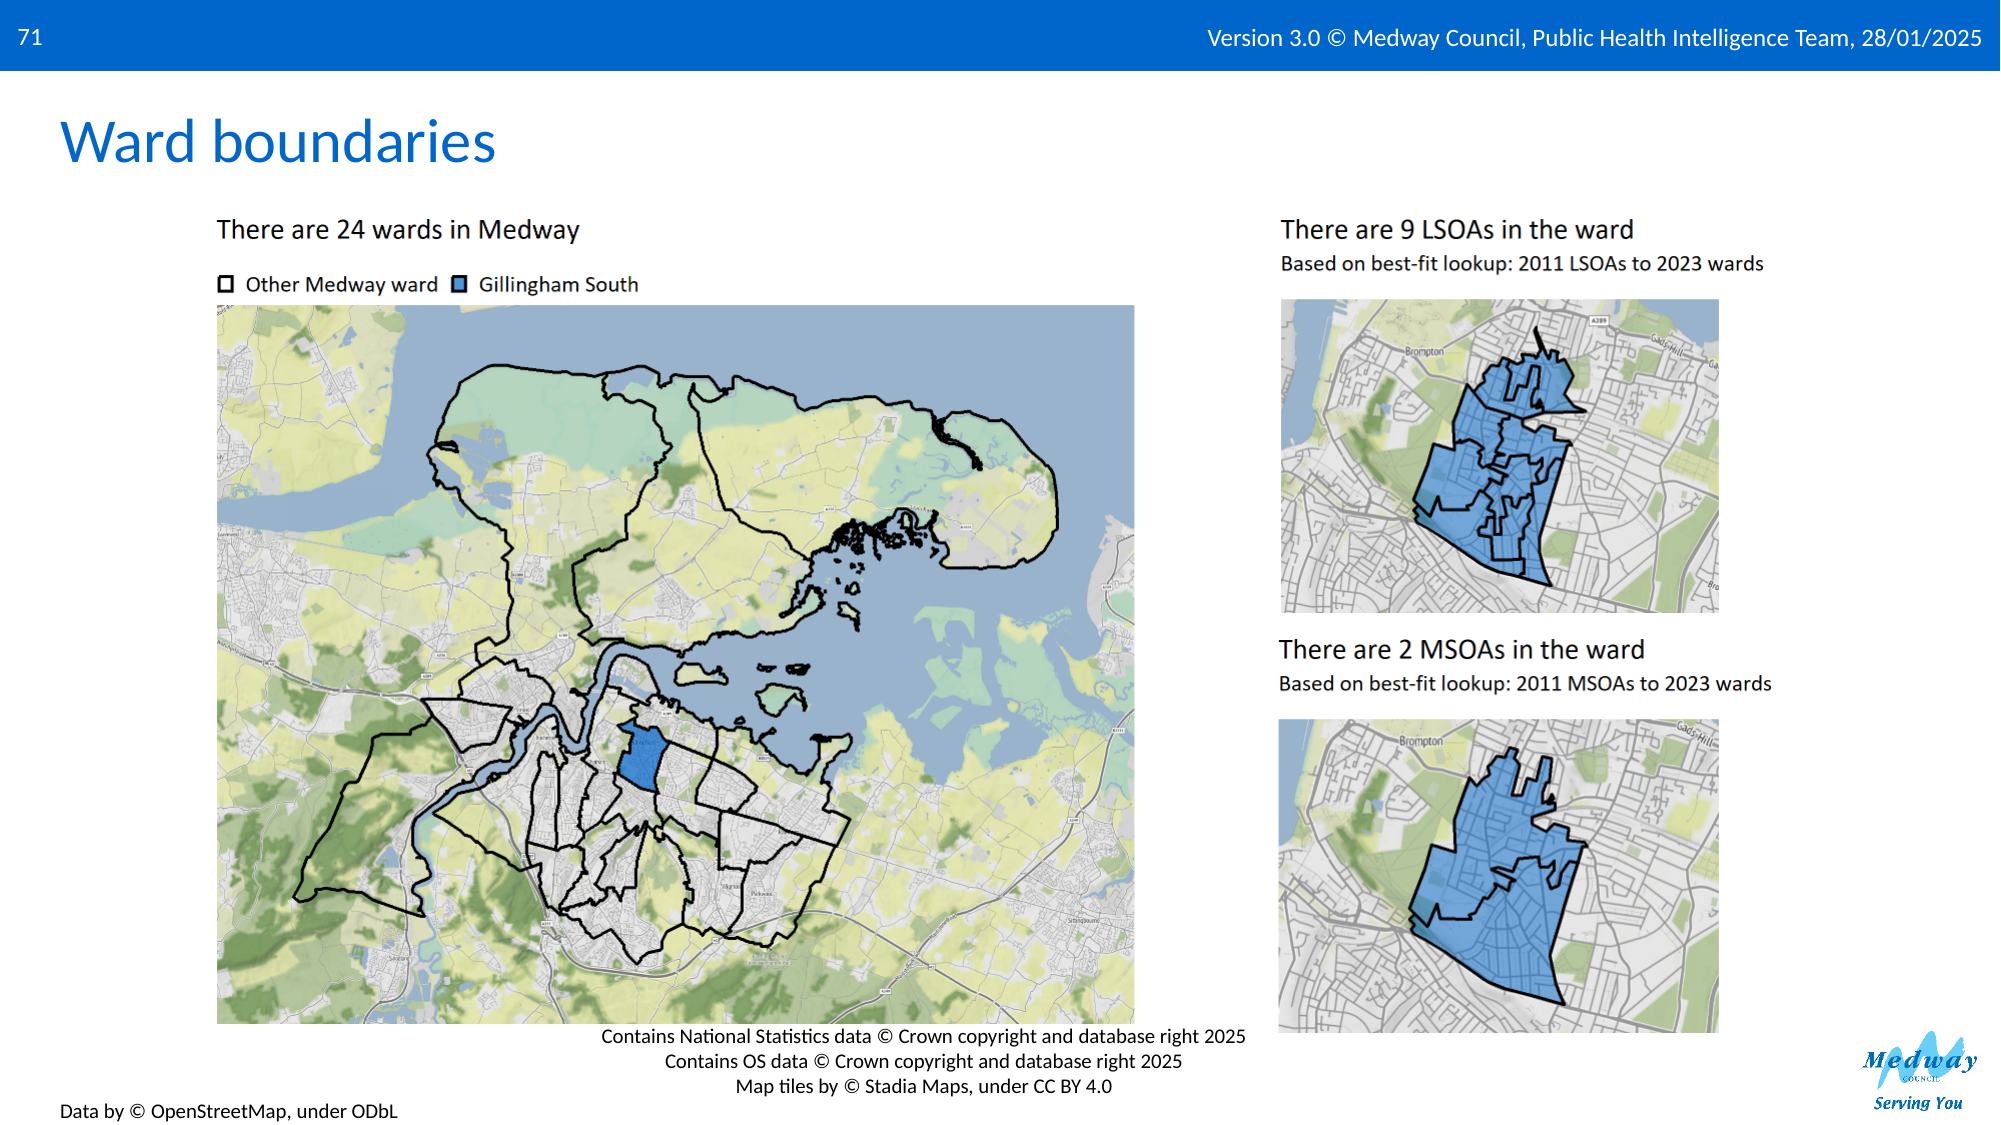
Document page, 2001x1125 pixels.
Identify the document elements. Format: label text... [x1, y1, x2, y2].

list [1219, 208, 1780, 614]
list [150, 208, 1201, 1024]
picture [1862, 1031, 1977, 1111]
title Ward boundaries [45, 83, 1201, 191]
list Version 3.0 © Medway Council, Public Health Intelligence Team, 28/01/2025 [881, 2, 2000, 72]
slide_number 71 [2, 5, 239, 66]
footer Contains National Statistics data © Crown copyright and database right 2025 Contains OS data © Crown copyright and database right 2025 Map tiles by © Stadia Maps, under CC BY 4.0 Data by © OpenStreetMap, under ODbL [45, 1042, 1804, 1103]
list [1219, 628, 1780, 1034]
